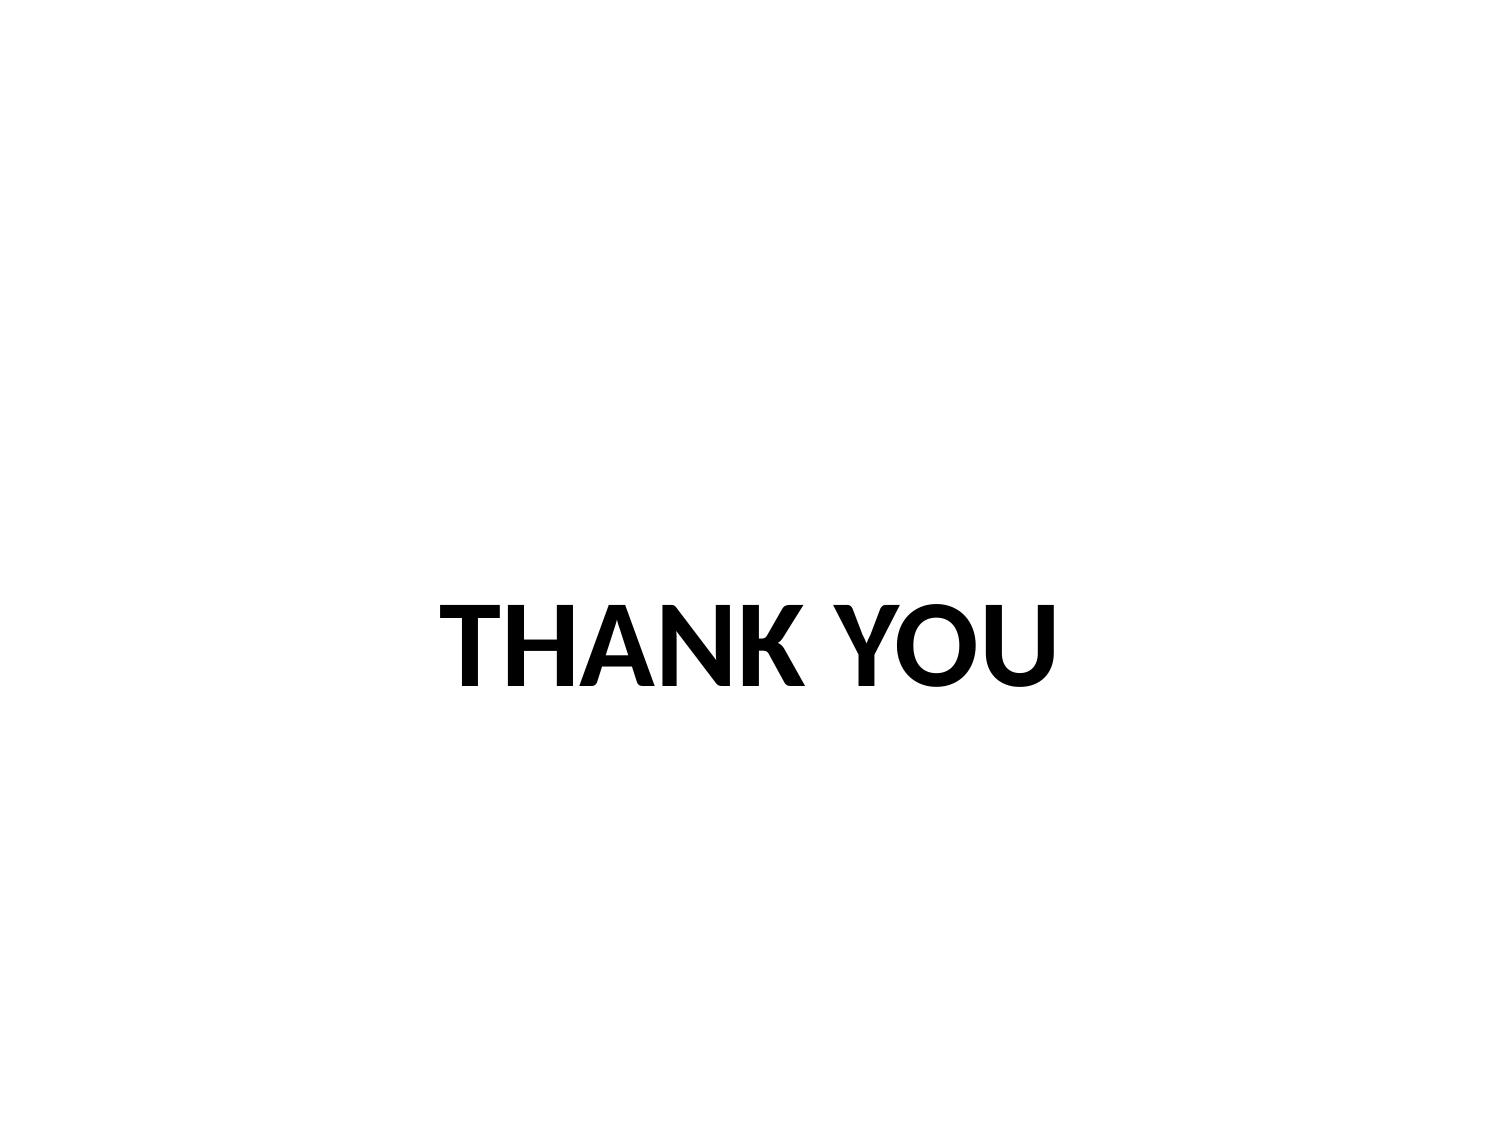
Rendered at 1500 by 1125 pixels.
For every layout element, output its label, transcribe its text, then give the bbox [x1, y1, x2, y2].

list THANK YOU [75, 262, 1425, 1005]
